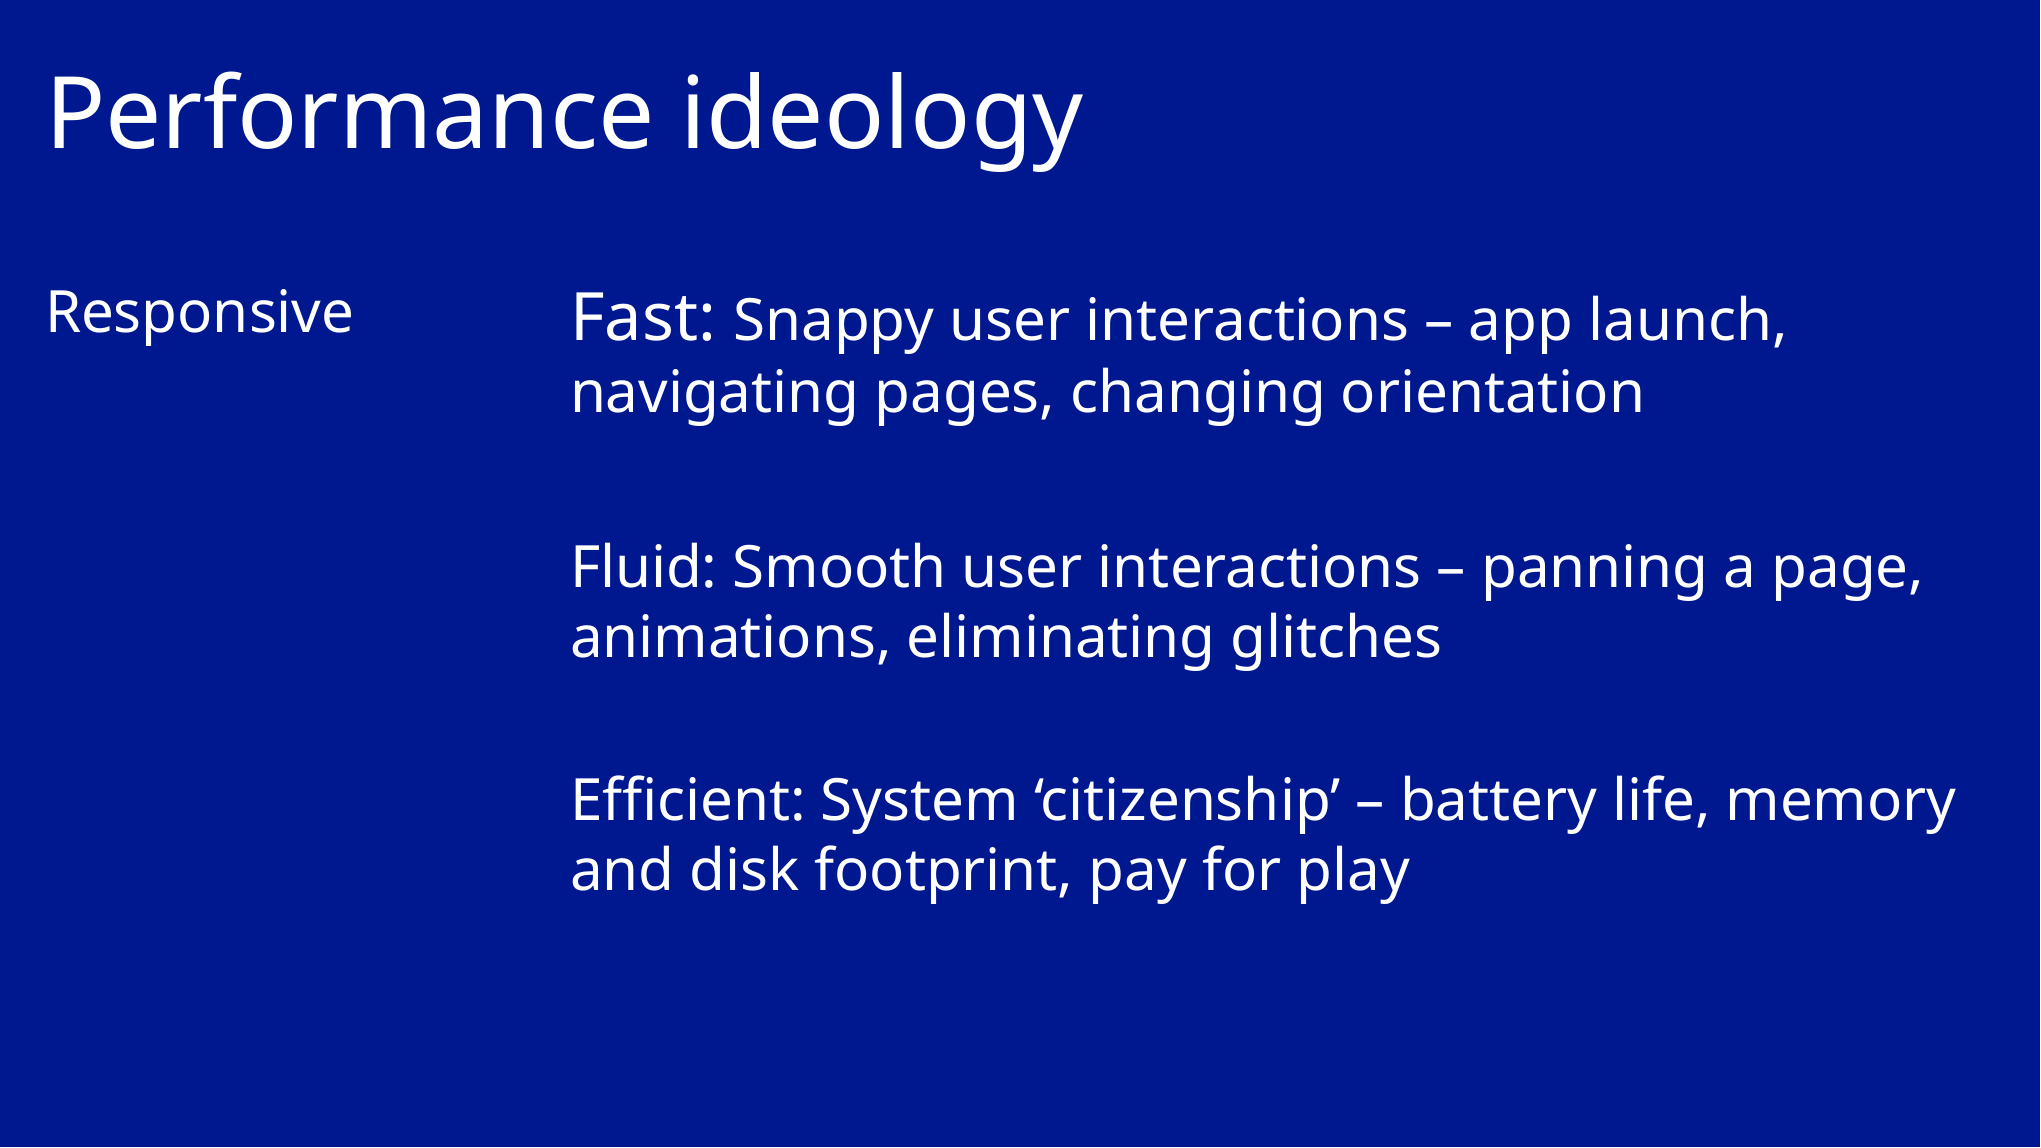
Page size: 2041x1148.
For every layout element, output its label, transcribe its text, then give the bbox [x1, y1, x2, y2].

list Fast: Snappy user interactions – app launch, navigating pages, changing orientation Fluid: Smooth user interactions – panning a page, animations, eliminating glitches Efficient: System ‘citizenship’ – battery life, memory and disk footprint, pay for play [570, 273, 1996, 1099]
list Responsive [45, 273, 496, 1099]
title Performance ideology [45, 48, 1996, 199]
